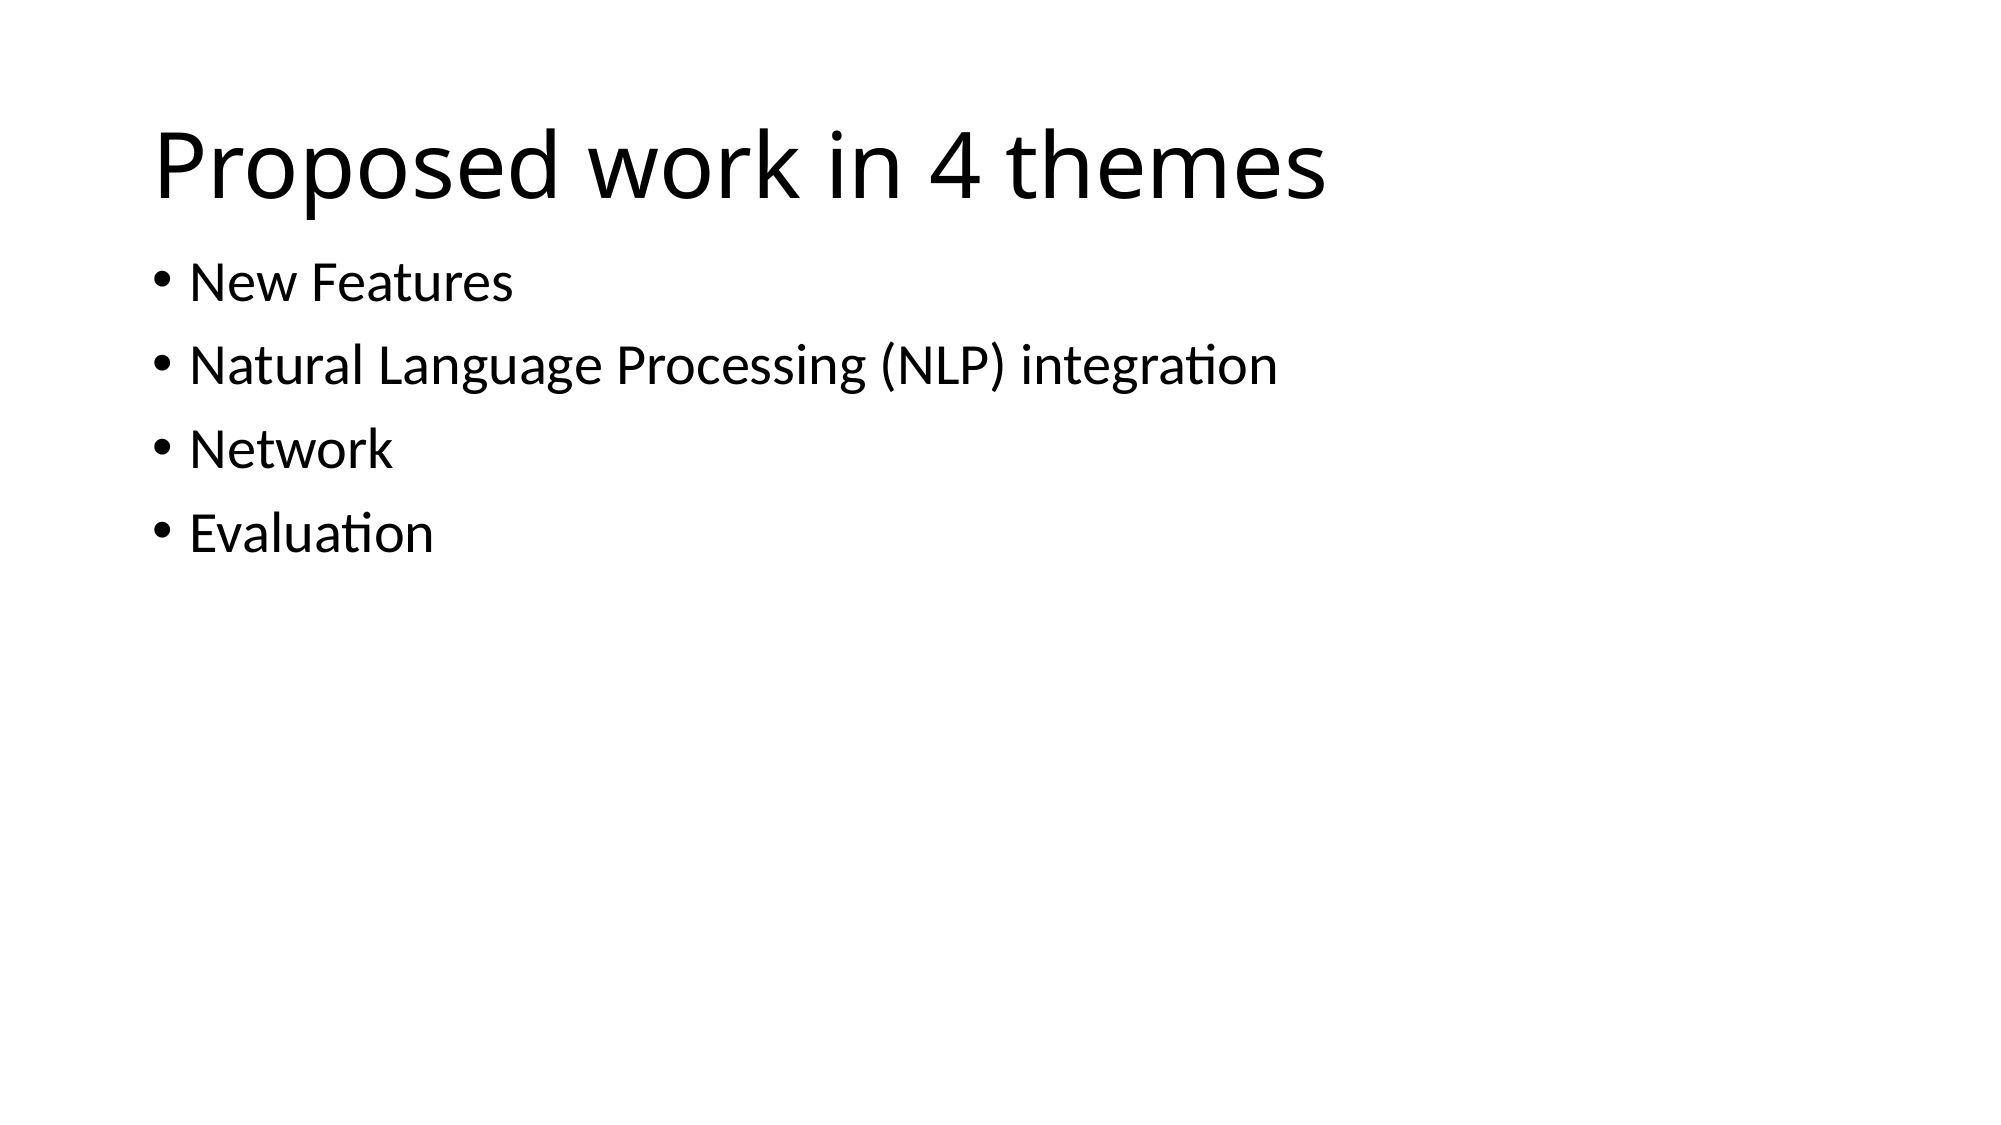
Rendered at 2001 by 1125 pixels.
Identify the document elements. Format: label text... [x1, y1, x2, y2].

list New Features Natural Language Processing (NLP) integration Network Evaluation [137, 243, 1912, 1125]
title Proposed work in 4 themes [137, 59, 1863, 243]
